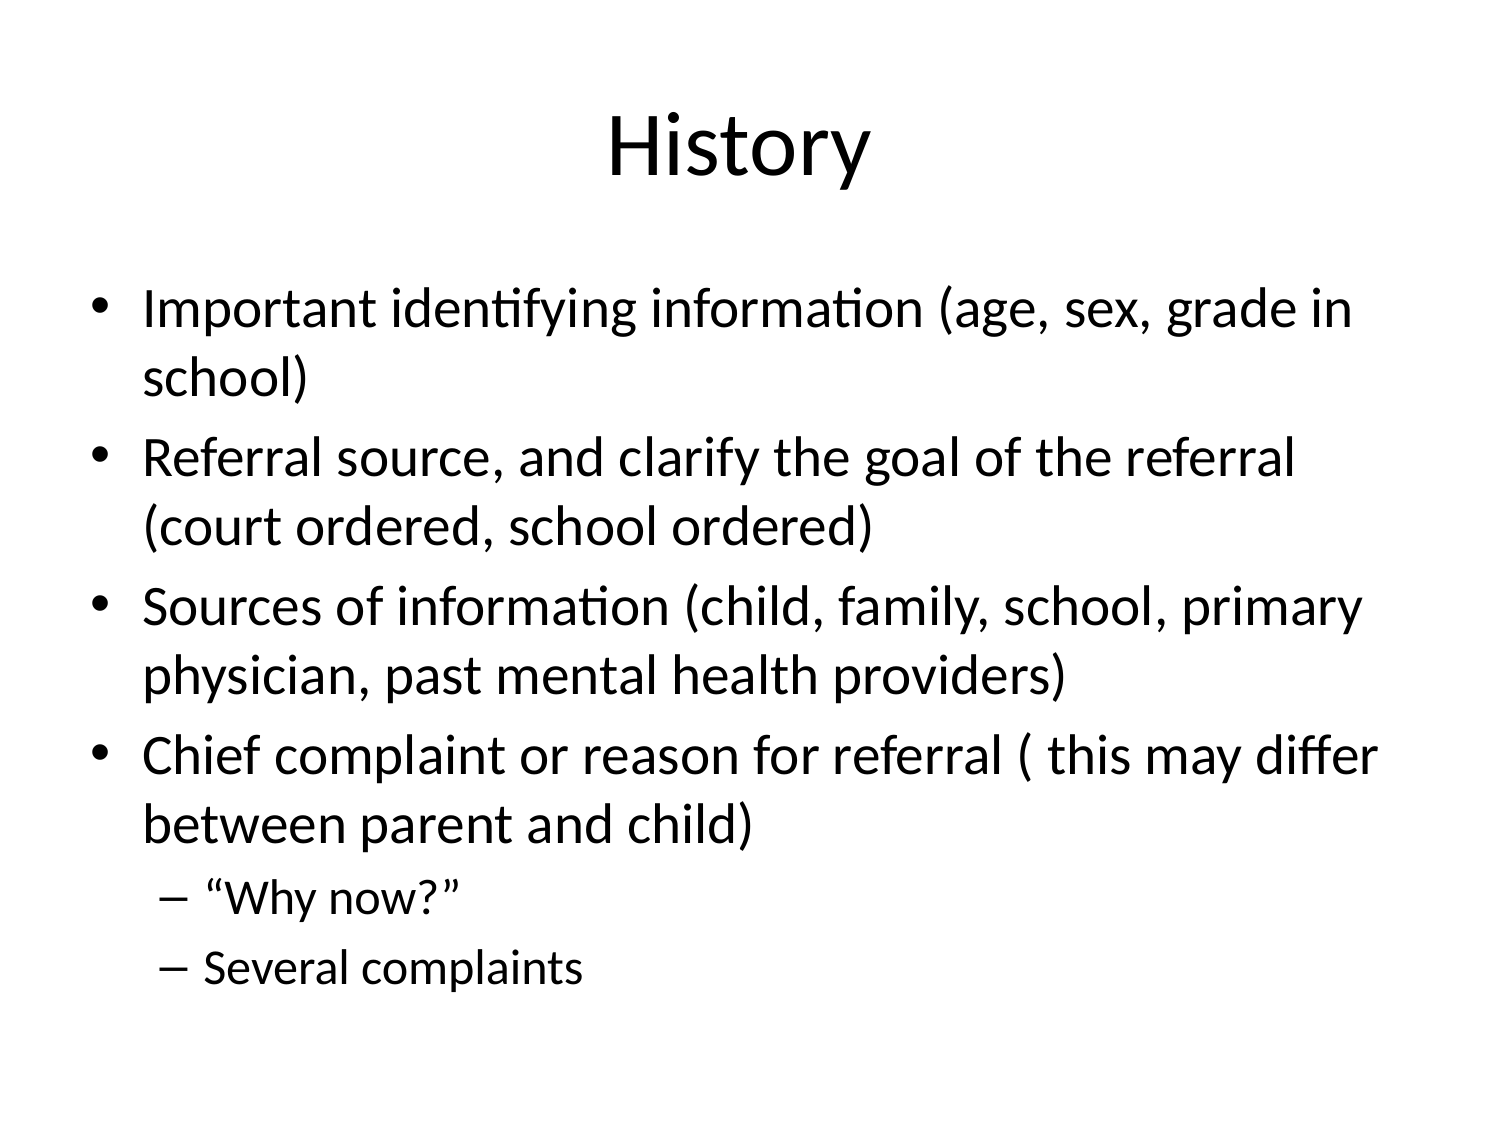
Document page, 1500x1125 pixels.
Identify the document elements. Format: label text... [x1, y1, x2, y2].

title History [75, 45, 1425, 233]
list Important identifying information (age, sex, grade in school) Referral source, and clarify the goal of the referral (court ordered, school ordered) Sources of information (child, family, school, primary physician, past mental health providers) Chief complaint or reason for referral ( this may differ between parent and child) “Why now?” Several complaints [75, 262, 1425, 1005]
